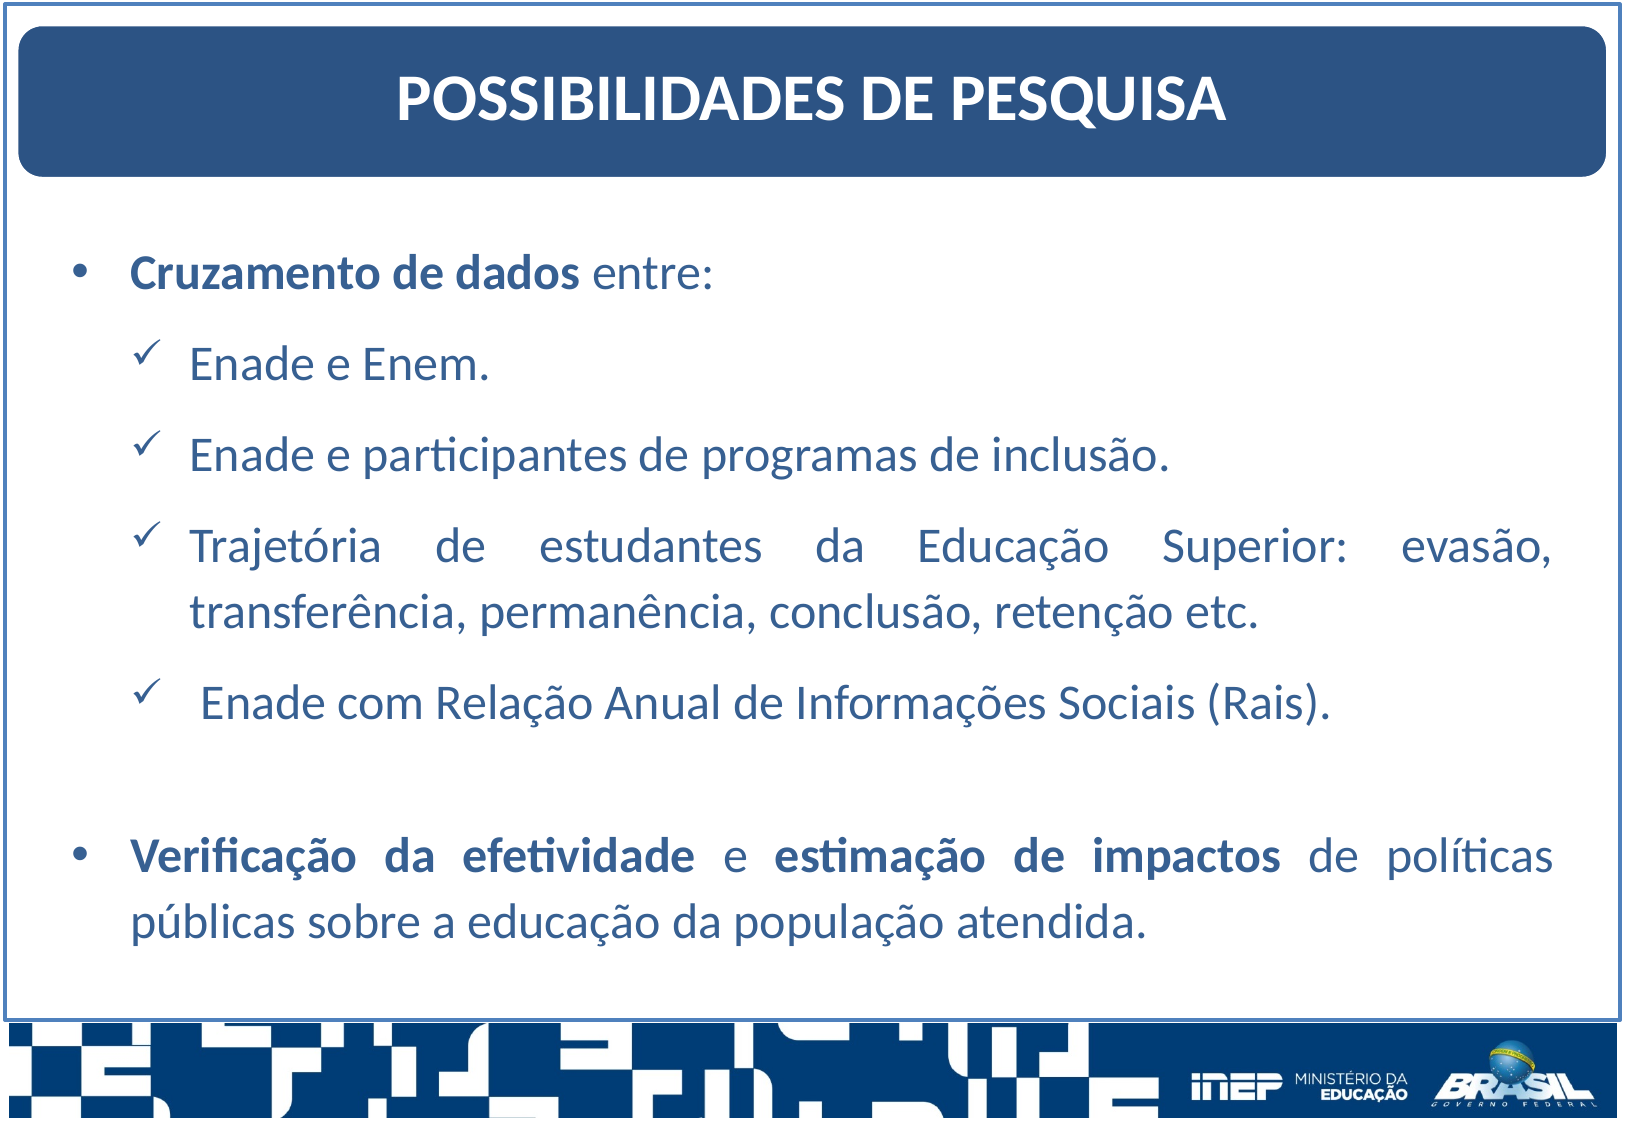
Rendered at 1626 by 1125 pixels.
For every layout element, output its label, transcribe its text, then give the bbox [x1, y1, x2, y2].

picture [9, 1023, 1617, 1118]
text_box [3, 2, 1622, 1022]
text_box Cruzamento de dados entre: Enade e Enem. Enade e participantes de programas de inclusão. Trajetória de estudantes da Educação Superior: evasão, transferência, permanência, conclusão, retenção etc. Enade com Relação Anual de Informações Sociais (Rais). Verificação da efetividade e estimação de impactos de políticas públicas sobre a educação da população atendida. [56, 226, 1569, 957]
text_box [16, 23, 1609, 180]
